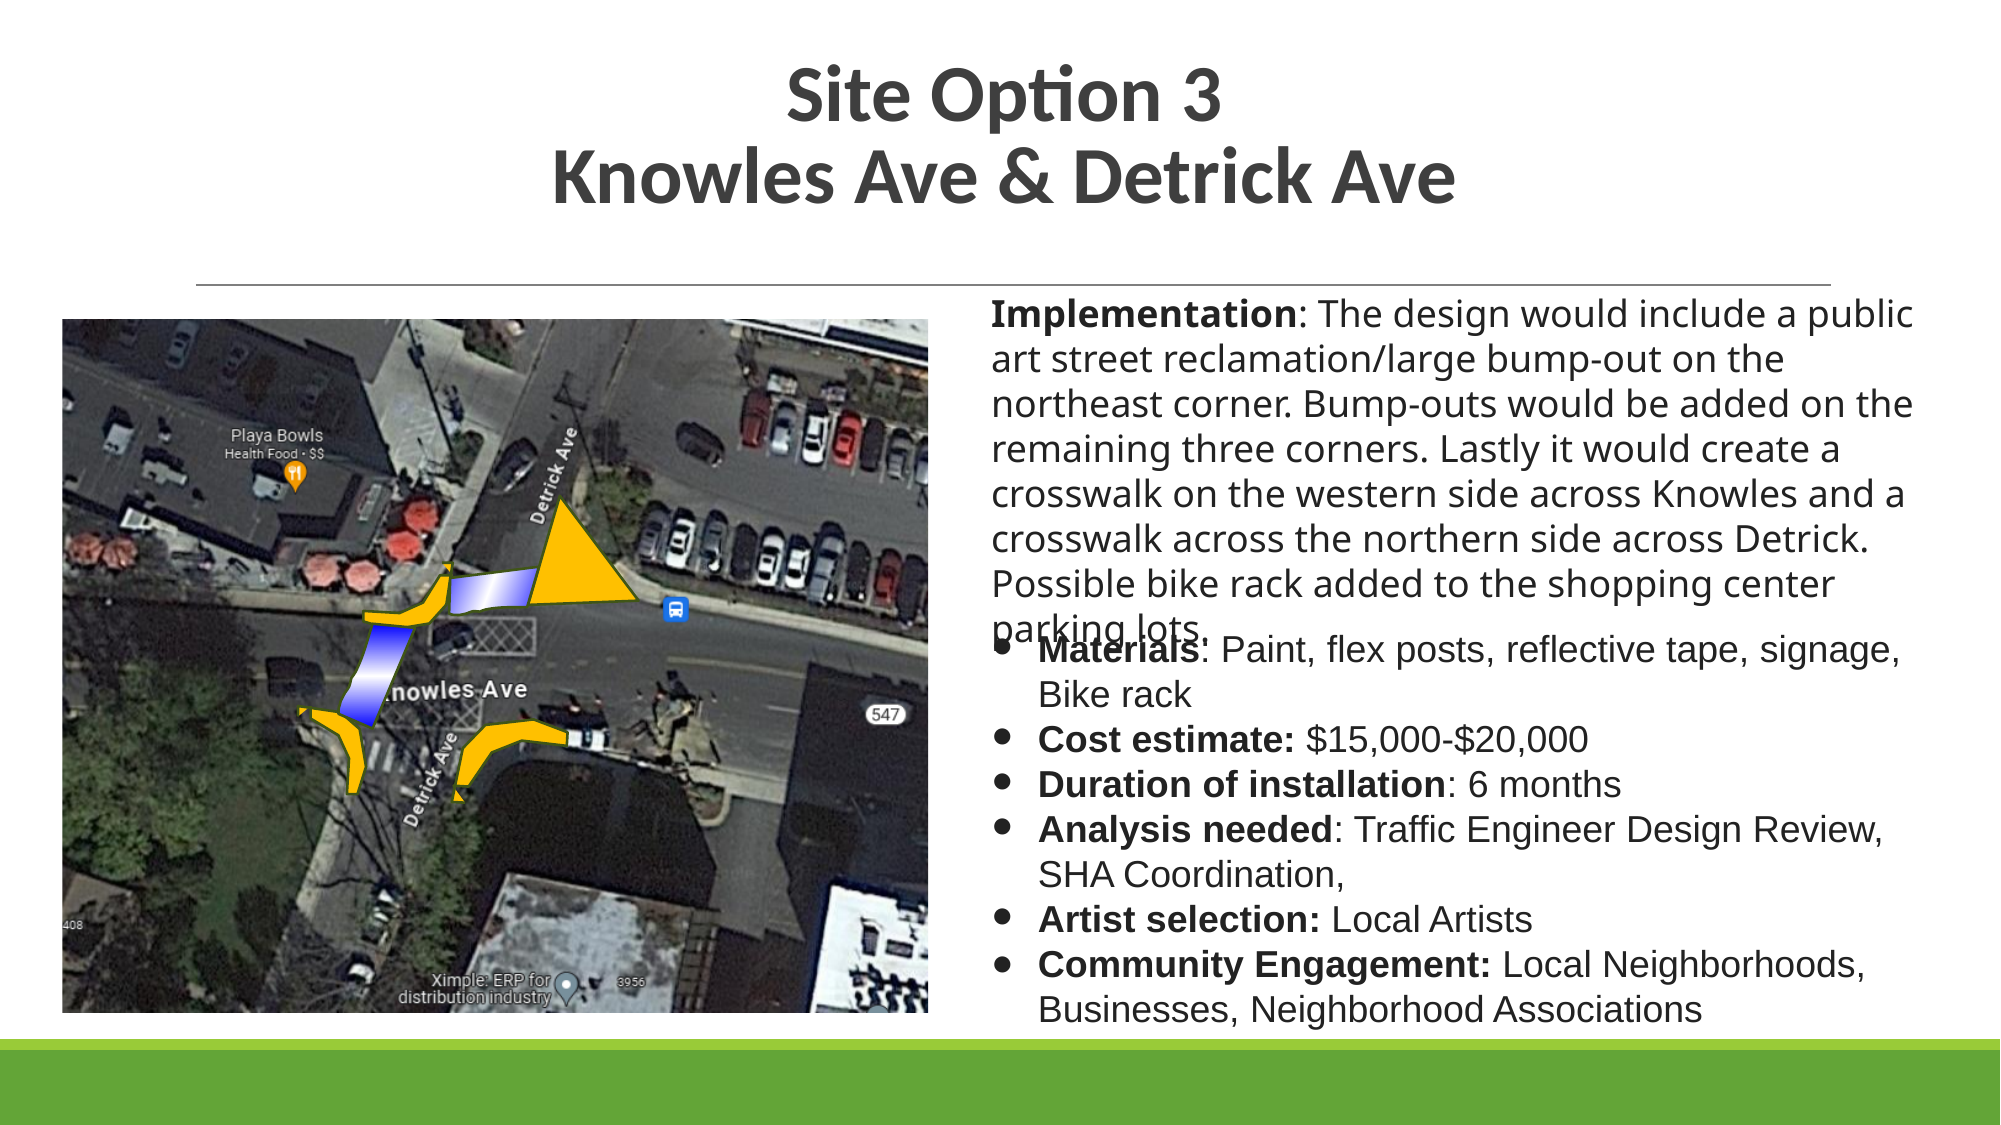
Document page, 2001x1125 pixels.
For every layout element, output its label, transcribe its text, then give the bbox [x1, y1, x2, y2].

text_box Materials: Paint, flex posts, reflective tape, signage, Bike rack Cost estimate: $15,000-$20,000 Duration of installation: 6 months Analysis needed: Traffic Engineer Design Review, SHA Coordination, Artist selection: Local Artists Community Engagement: Local Neighborhoods, Businesses, Neighborhood Associations [975, 617, 1933, 1038]
picture [62, 319, 929, 1014]
text_box Implementation: The design would include a public art street reclamation/large bump-out on the northeast corner. Bump-outs would be added on the remaining three corners. Lastly it would create a crosswalk on the western side across Knowles and a crosswalk across the northern side across Detrick. Possible bike rack added to the shopping center parking lots. [975, 282, 1961, 658]
title Site Option 3 Knowles Ave & Detrick Ave [180, 47, 1830, 229]
